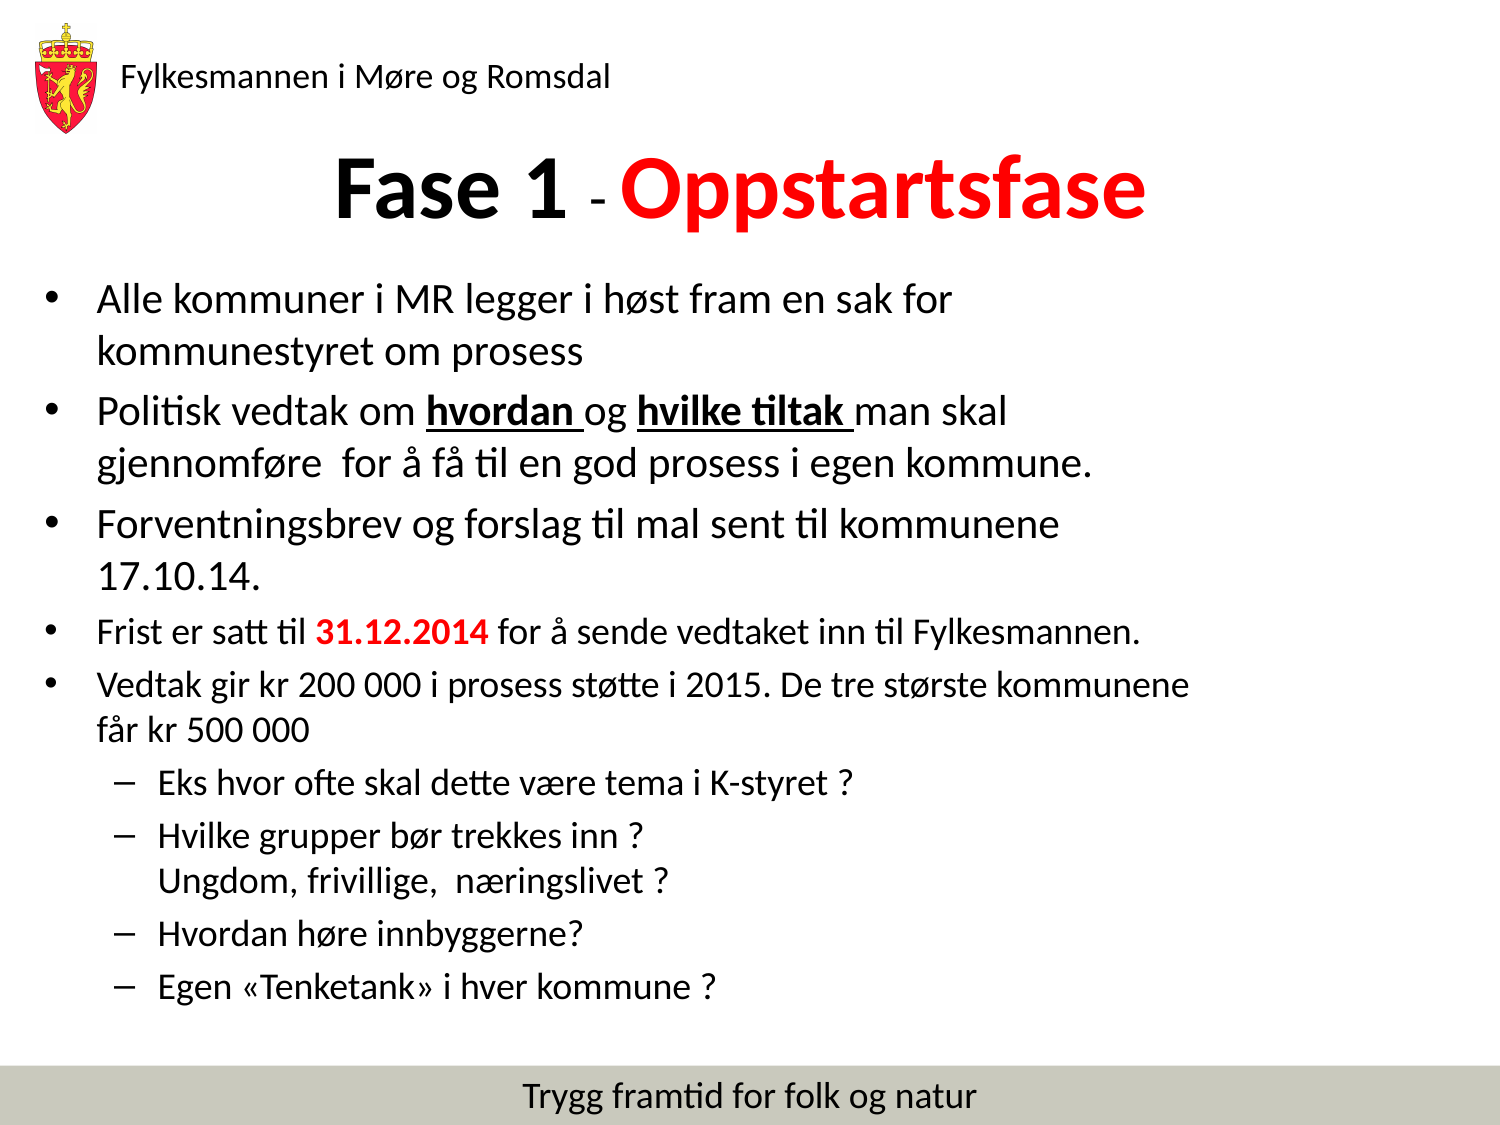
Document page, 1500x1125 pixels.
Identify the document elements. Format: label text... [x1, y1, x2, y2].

picture [35, 23, 97, 134]
title Fase 1 - Oppstartsfase [70, 117, 1412, 247]
list Alle kommuner i MR legger i høst fram en sak for kommunestyret om prosess Politisk vedtak om hvordan og hvilke tiltak man skal gjennomføre for å få til en god prosess i egen kommune. Forventningsbrev og forslag til mal sent til kommunene 17.10.14. Frist er satt til 31.12.2014 for å sende vedtaket inn til Fylkesmannen. Vedtak gir kr 200 000 i prosess støtte i 2015. De tre største kommunene får kr 500 000 Eks hvor ofte skal dette være tema i K-styret ? Hvilke grupper bør trekkes inn ? Ungdom, frivillige, næringslivet ? Hvordan høre innbyggerne? Egen «Tenketank» i hver kommune ? [29, 262, 1219, 1071]
